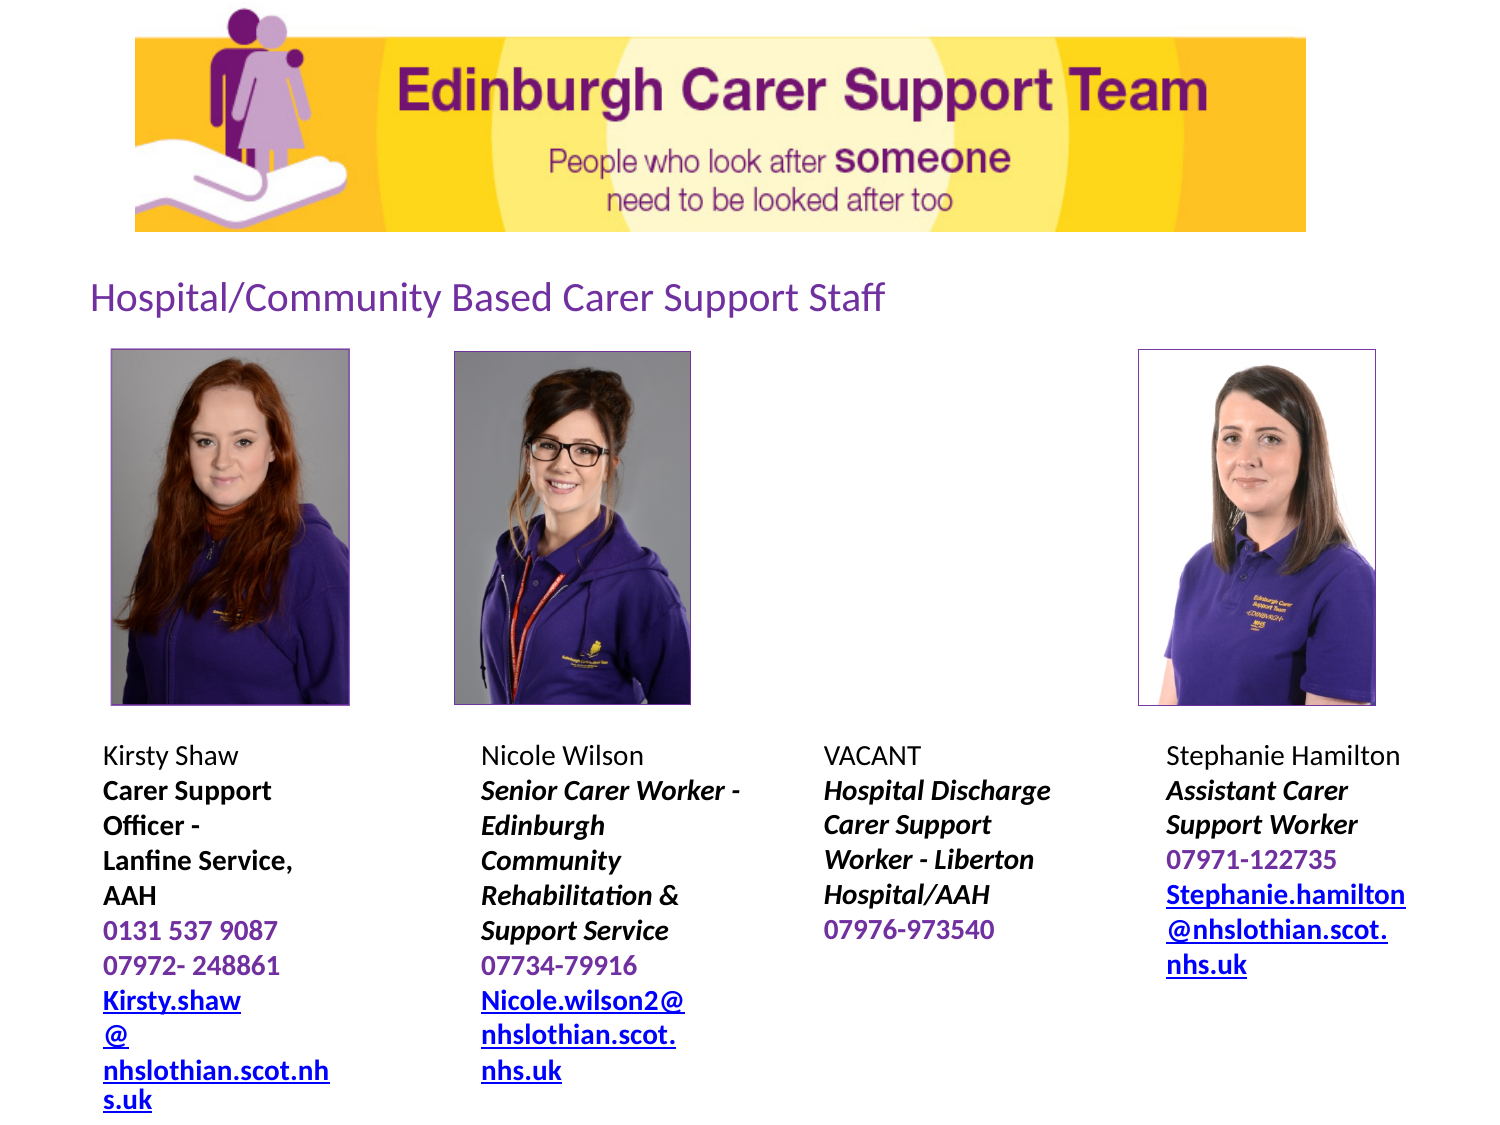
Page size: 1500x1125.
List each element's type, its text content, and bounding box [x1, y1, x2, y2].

text_box Nicole Wilson Senior Carer Worker - Edinburgh Community Rehabilitation & Support Service 07734-79916 Nicole.wilson2 @nhslothian.scot. nhs.uk [466, 728, 762, 1094]
picture [135, 2, 1306, 232]
picture [454, 350, 692, 705]
picture [111, 349, 349, 705]
text_box VACANT Hospital Discharge Carer Support Worker - Liberton Hospital/AAH 07976-973540 [809, 693, 1081, 953]
text_box Stephanie Hamilton Assistant Carer Support Worker 07971-122735 Stephanie.hamilton @nhslothian.scot. nhs.uk [1151, 693, 1424, 988]
picture [1138, 349, 1377, 706]
text_box Kirsty Shaw Carer Support Officer - Lanfine Service, AAH 0131 537 9087 07972- 248861 Kirsty.shaw @nhslothian.scot.nhs.uk [88, 728, 349, 1094]
list Hospital/Community Based Carer Support Staff [75, 262, 1425, 1005]
